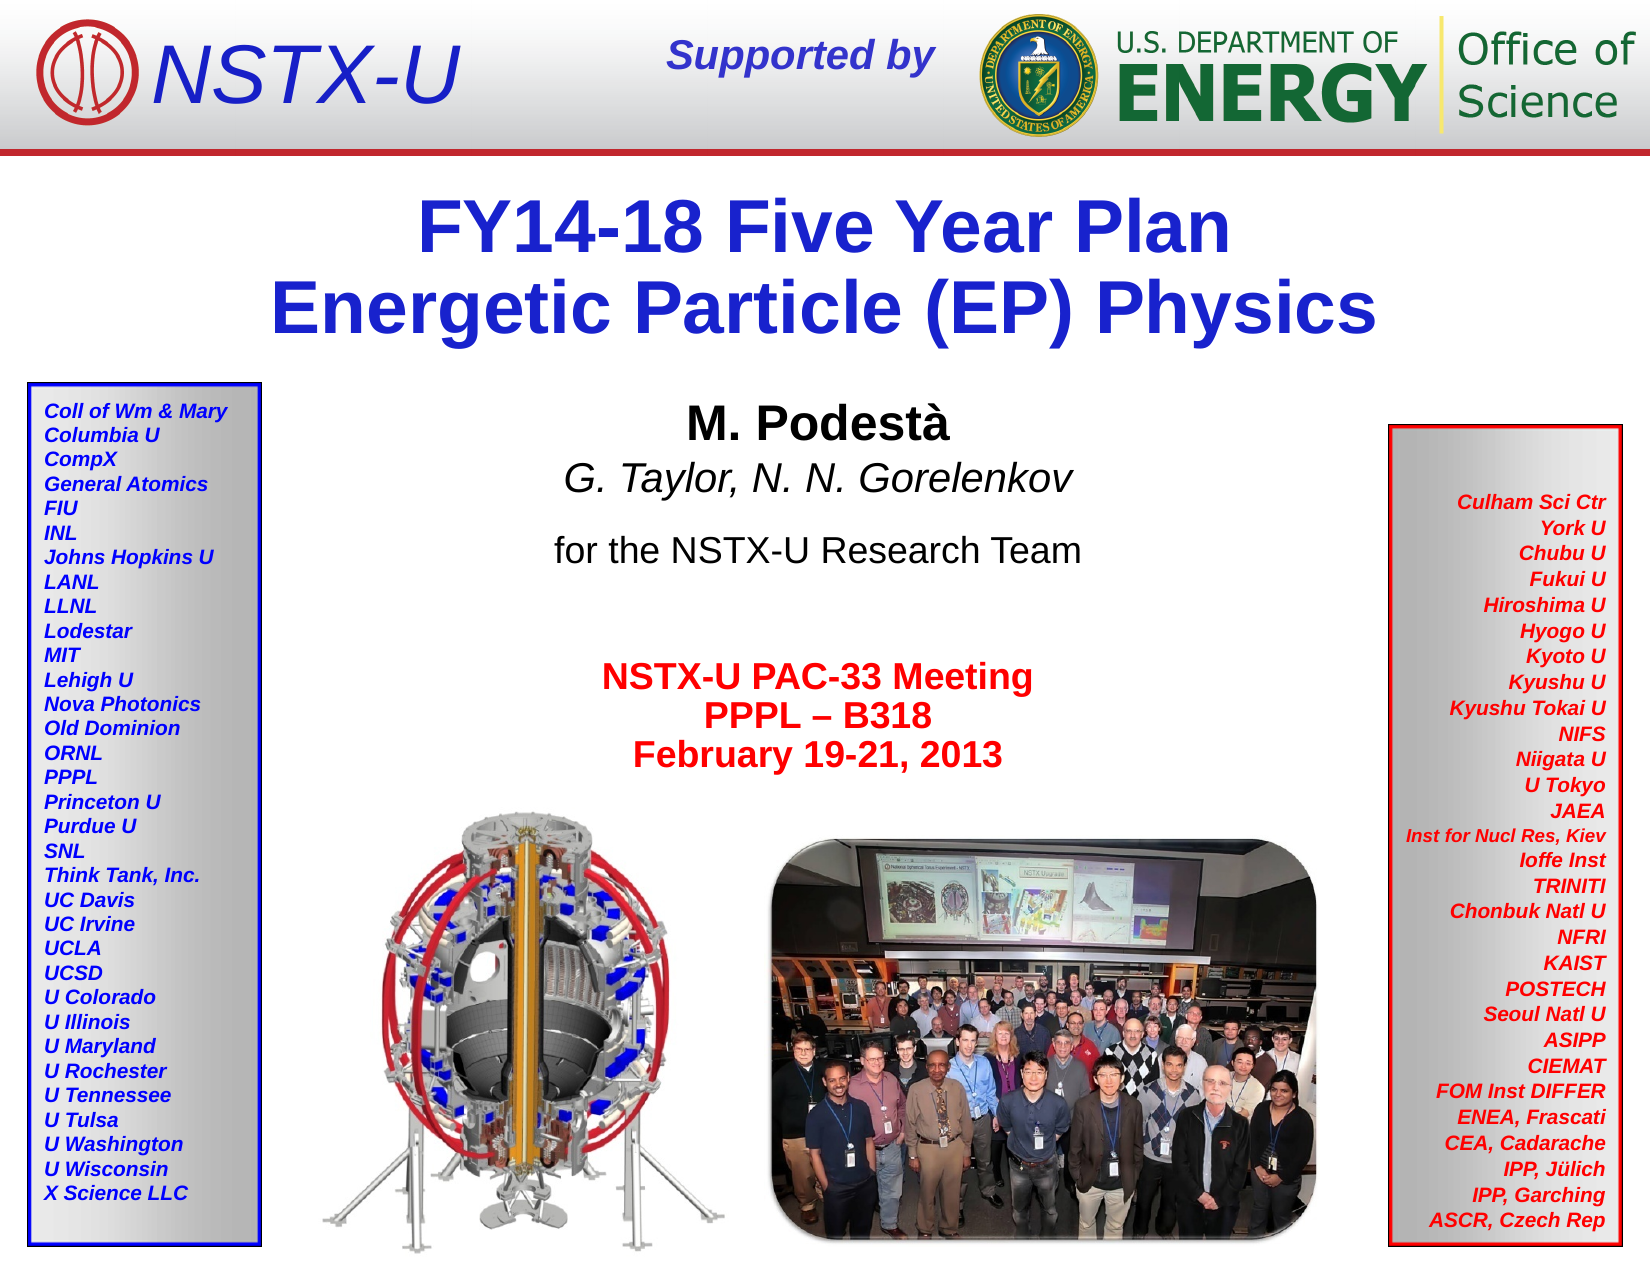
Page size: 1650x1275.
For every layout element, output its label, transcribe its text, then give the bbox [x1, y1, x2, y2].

picture [764, 835, 1321, 1247]
picture [1388, 424, 1623, 1247]
picture [0, 0, 1650, 156]
text_box NSTX-U PAC-33 Meeting PPPL – B318 February 19-21, 2013 [302, 664, 1334, 774]
picture [27, 382, 262, 1247]
picture [317, 807, 729, 1261]
text_box FY14-18 Five Year Plan Energetic Particle (EP) Physics [27, 184, 1623, 355]
text_box M. Podestà G. Taylor, N. N. Gorelenkov for the NSTX-U Research Team [274, 382, 1362, 580]
